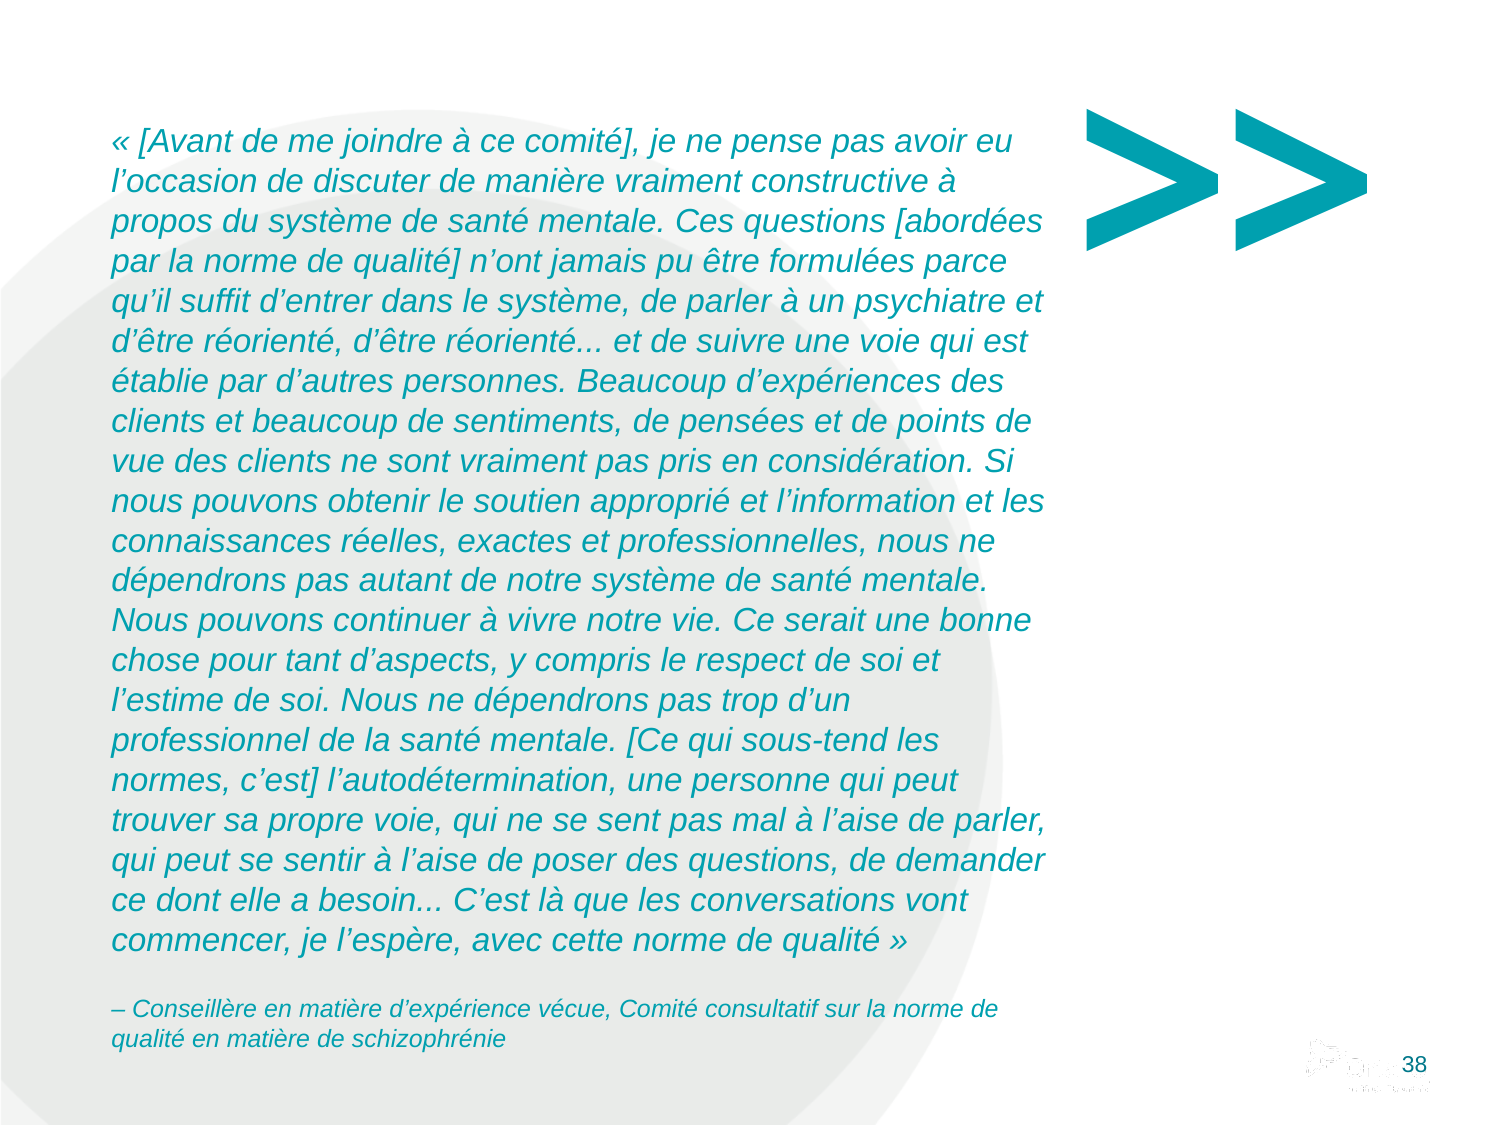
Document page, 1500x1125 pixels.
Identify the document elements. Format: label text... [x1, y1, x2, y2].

picture [1263, 998, 1471, 1125]
title « [Avant de me joindre à ce comité], je ne pense pas avoir eu l’occasion de discuter de manière vraiment constructive à propos du système de santé mentale. Ces questions [abordées par la norme de qualité] n’ont jamais pu être formulées parce qu’il suffit d’entrer dans le système, de parler à un psychiatre et d’être réorienté, d’être réorienté... et de suivre une voie qui est établie par d’autres personnes. Beaucoup d’expériences des clients et beaucoup de sentiments, de pensées et de points de vue des clients ne sont vraiment pas pris en considération. Si nous pouvons obtenir le soutien approprié et l’information et les connaissances réelles, exactes et professionnelles, nous ne dépendrons pas autant de notre système de santé mentale. Nous pouvons continuer à vivre notre vie. Ce serait une bonne chose pour tant d’aspects, y compris le respect de soi et l’estime de soi. Nous ne dépendrons pas trop d’un professionnel de la santé mentale. [Ce qui sous-tend les normes, c’est] l’autodétermination, une personne qui peut trouver sa propre voie, qui ne se sent pas mal à l’aise de parler, qui peut se sentir à l’aise de poser des questions, de demander ce dont elle a besoin... C’est là que les conversations vont commencer, je l’espère, avec cette norme de qualité » – Conseillère en matière d’expérience vécue, Comité consultatif sur la norme de qualité en matière de schizophrénie [96, 111, 1071, 1059]
picture [2, 0, 1125, 1125]
